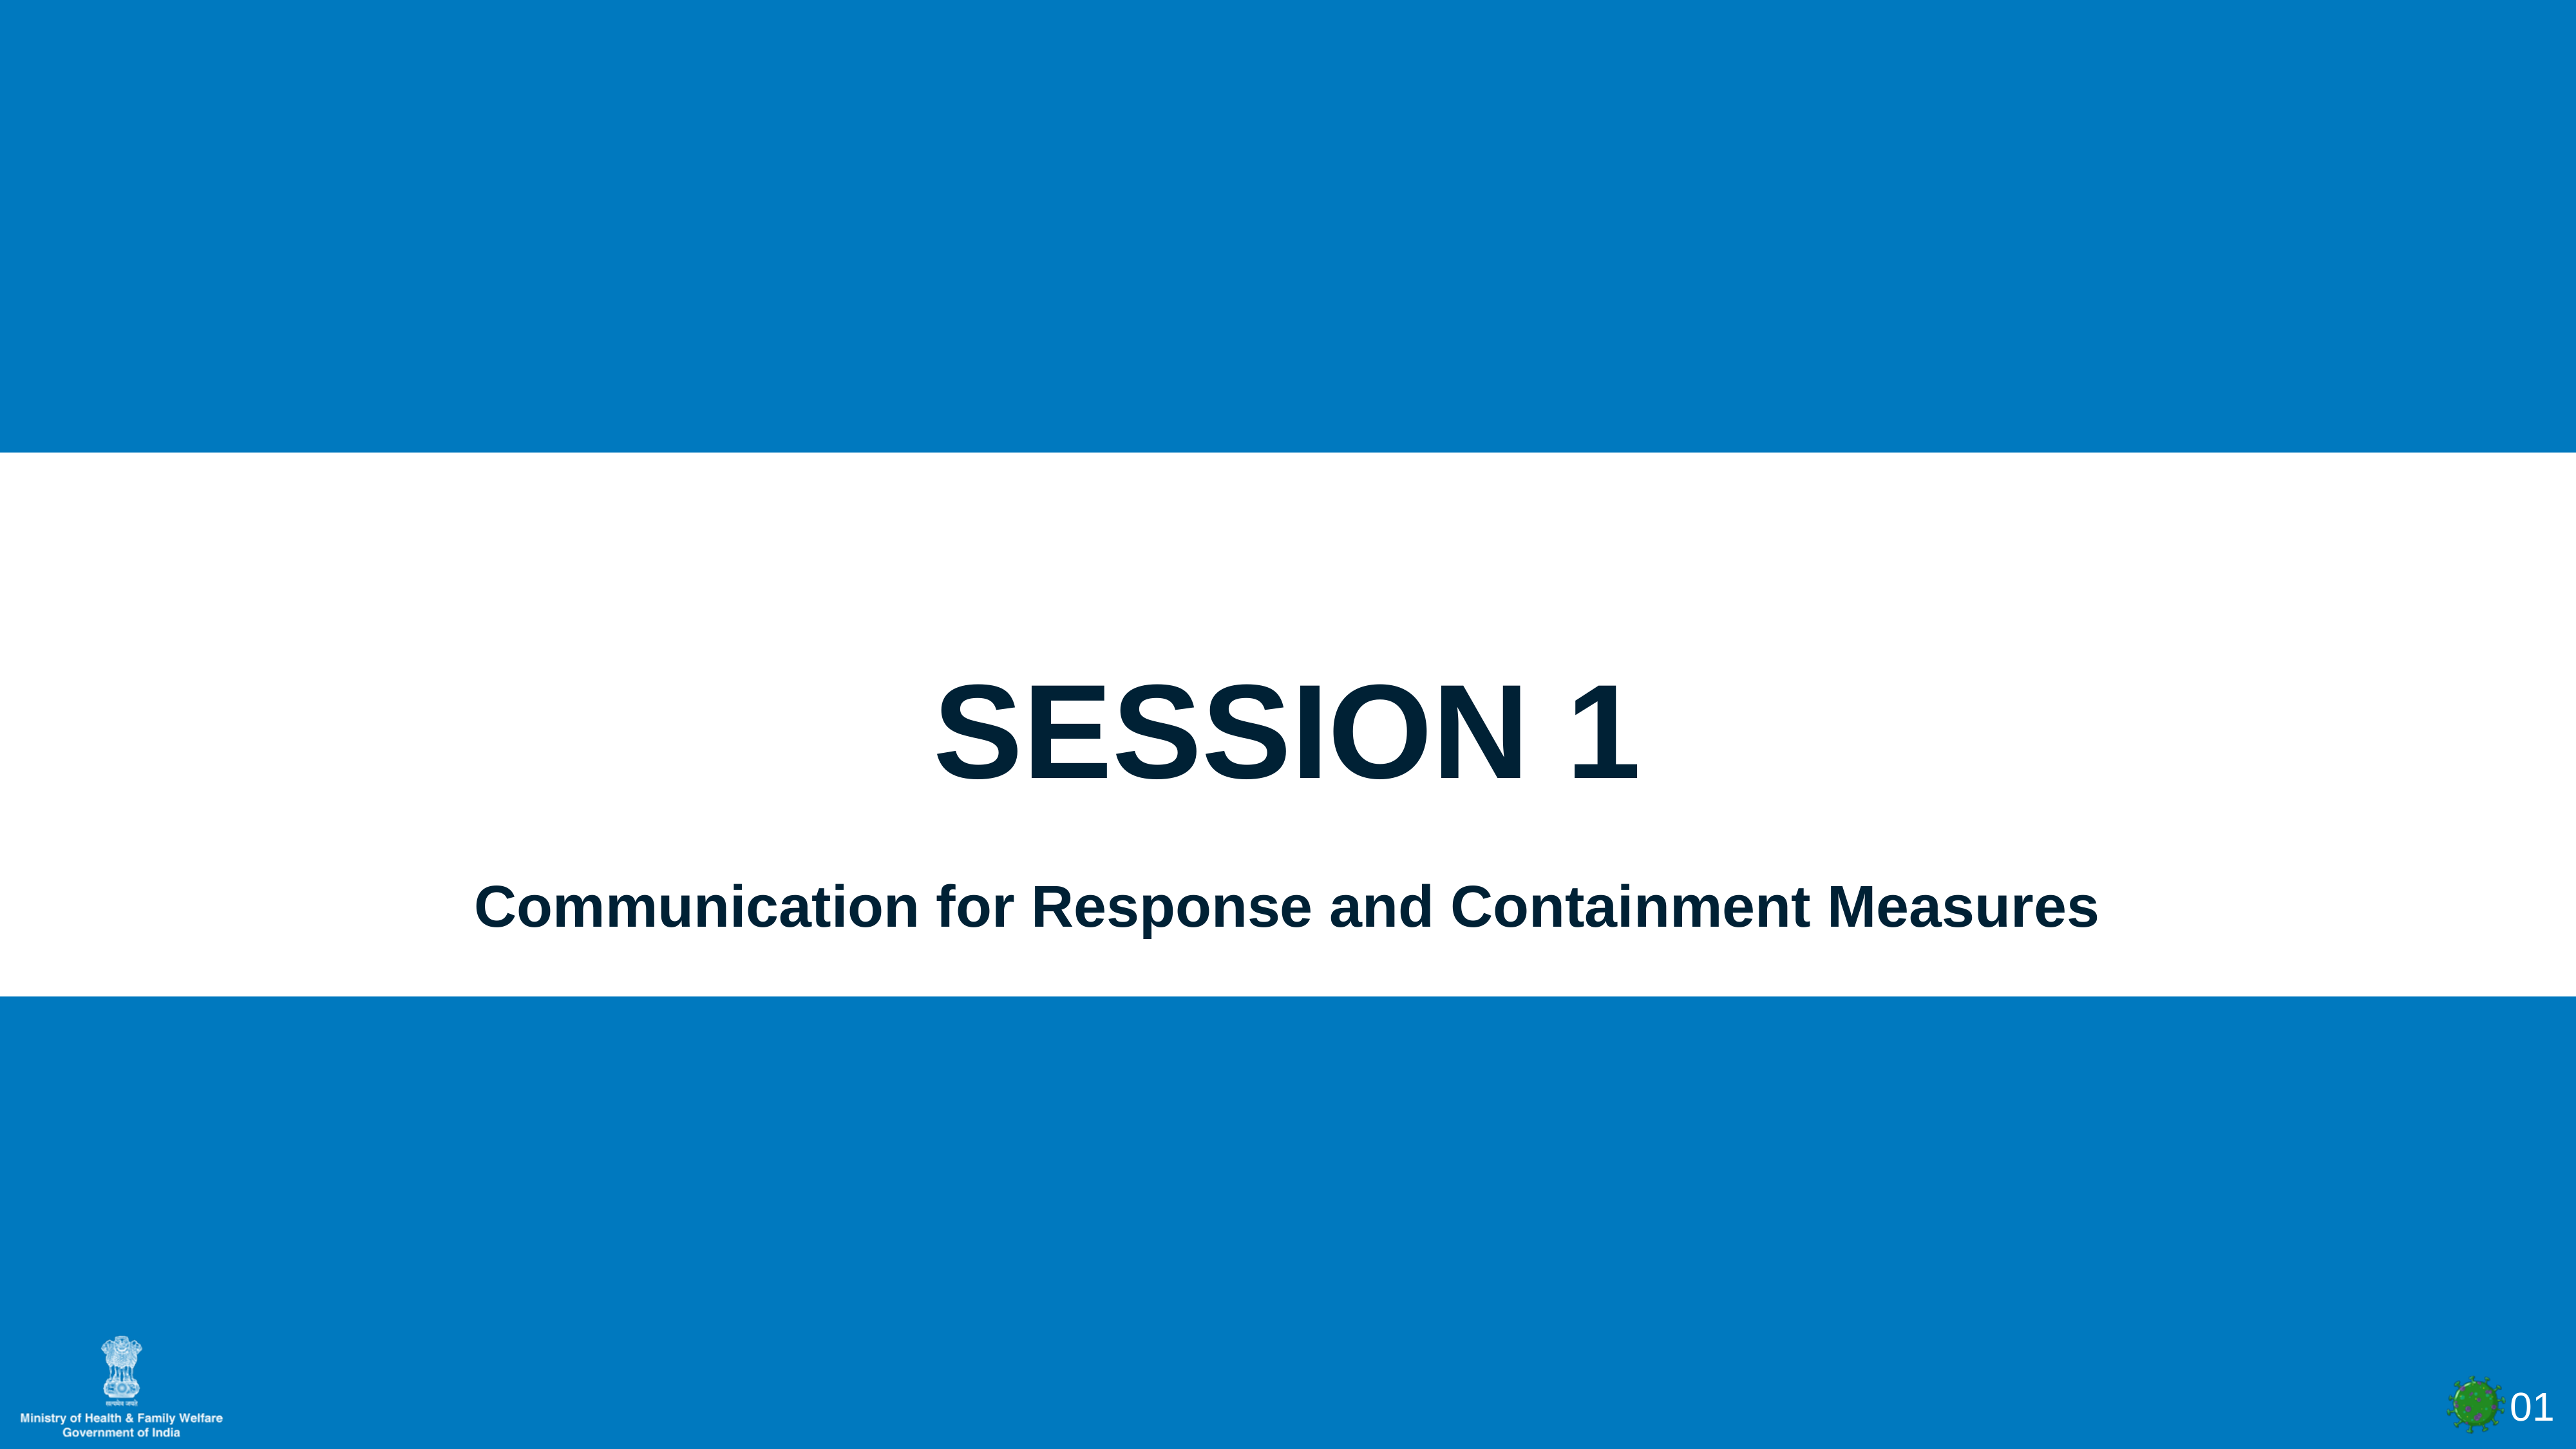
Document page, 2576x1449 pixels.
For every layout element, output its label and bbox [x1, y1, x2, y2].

text_box [0, 452, 2576, 997]
picture [19, 1334, 227, 1441]
text_box [2447, 1376, 2561, 1434]
